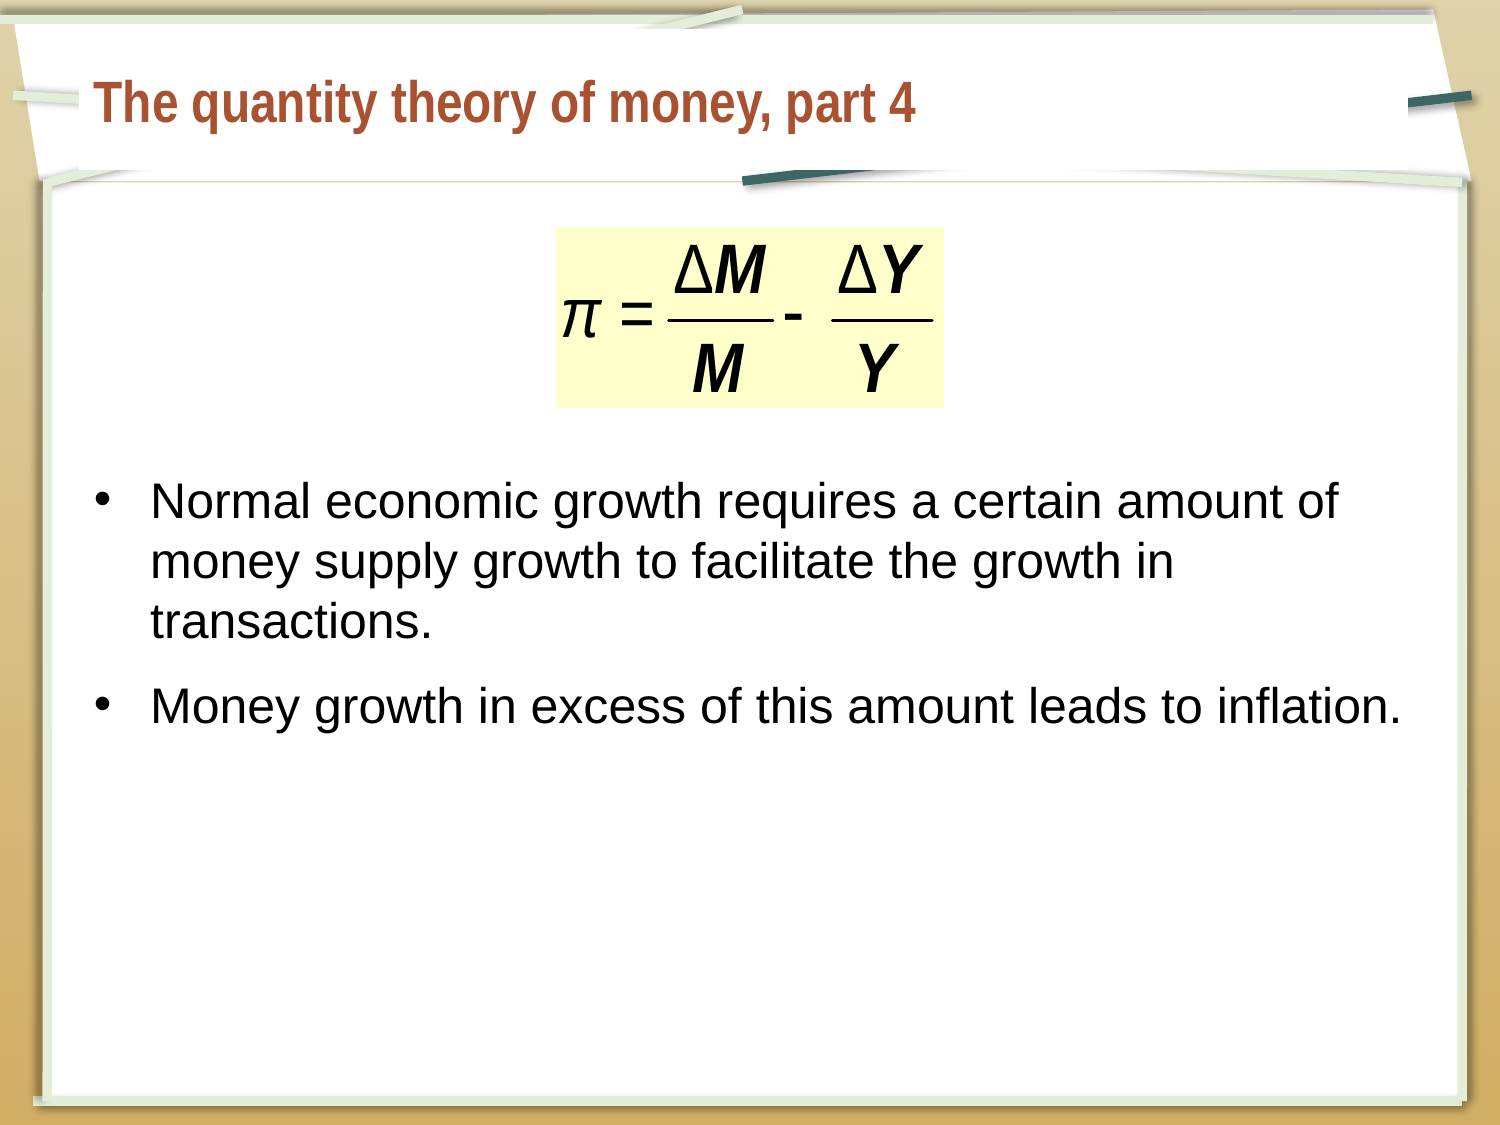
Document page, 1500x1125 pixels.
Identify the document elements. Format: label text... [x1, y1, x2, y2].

title The quantity theory of money, part 4 [78, 29, 1408, 170]
list Normal economic growth requires a certain amount of money supply growth to facilitate the growth in transactions. Money growth in excess of this amount leads to inflation. [78, 460, 1437, 759]
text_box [555, 226, 945, 408]
